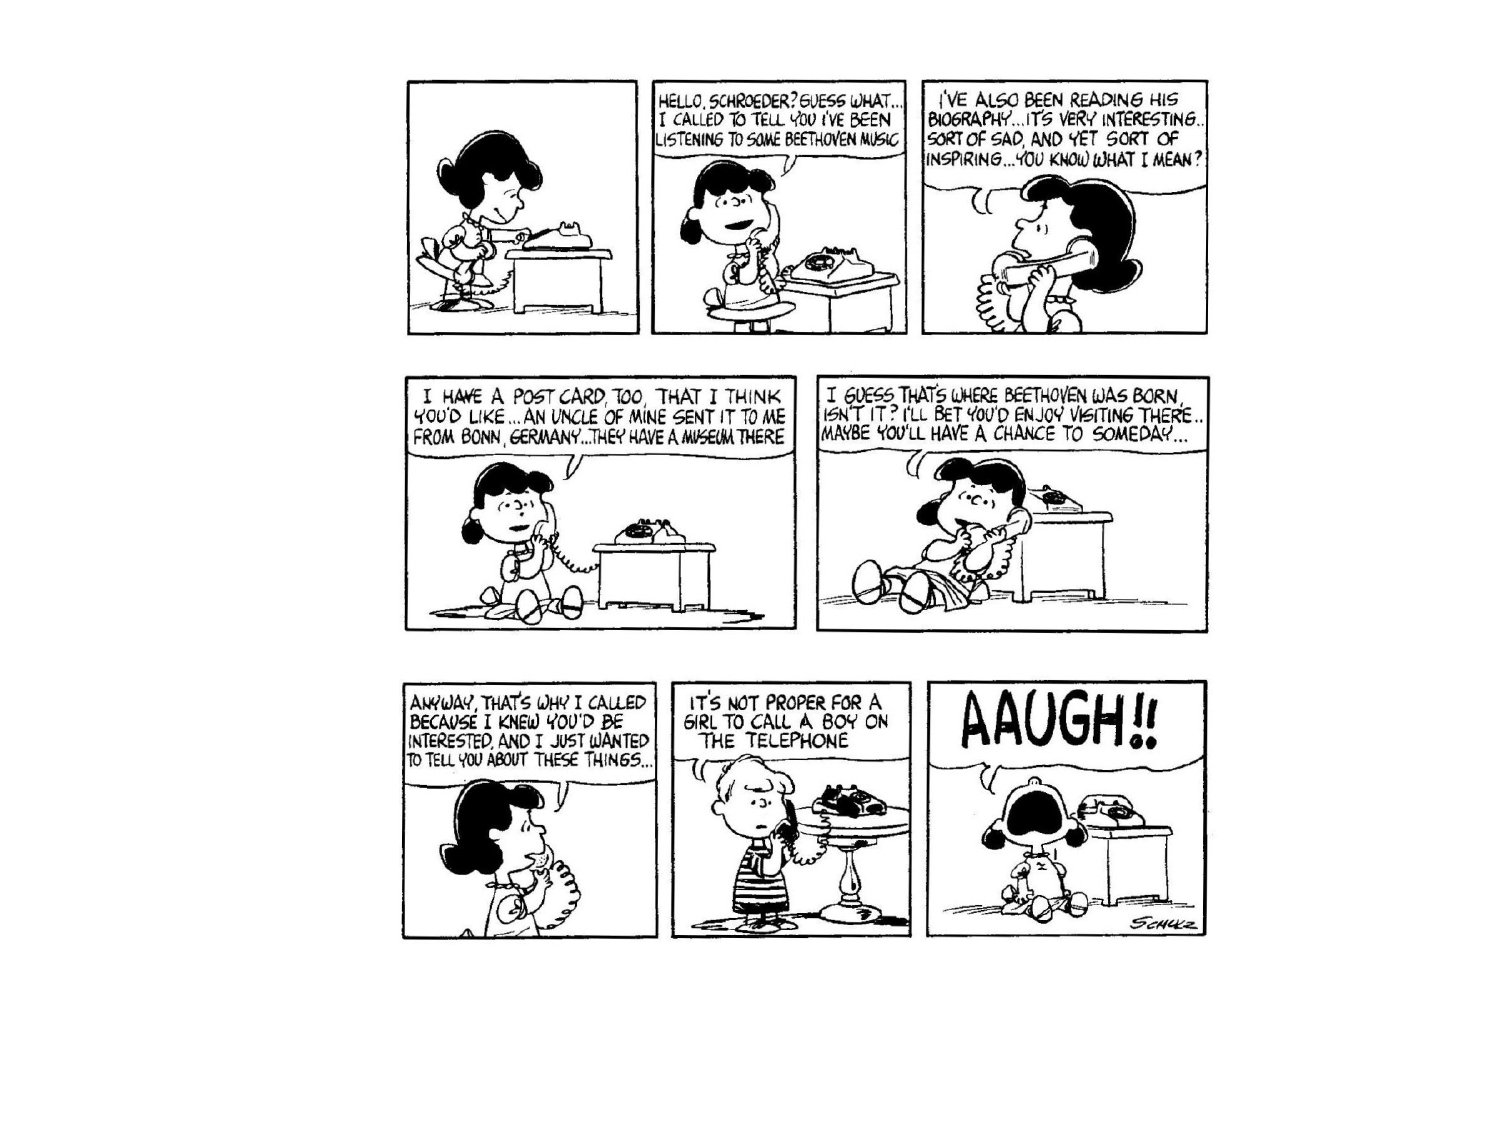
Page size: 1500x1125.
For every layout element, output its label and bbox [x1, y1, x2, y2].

list [399, 74, 1218, 951]
